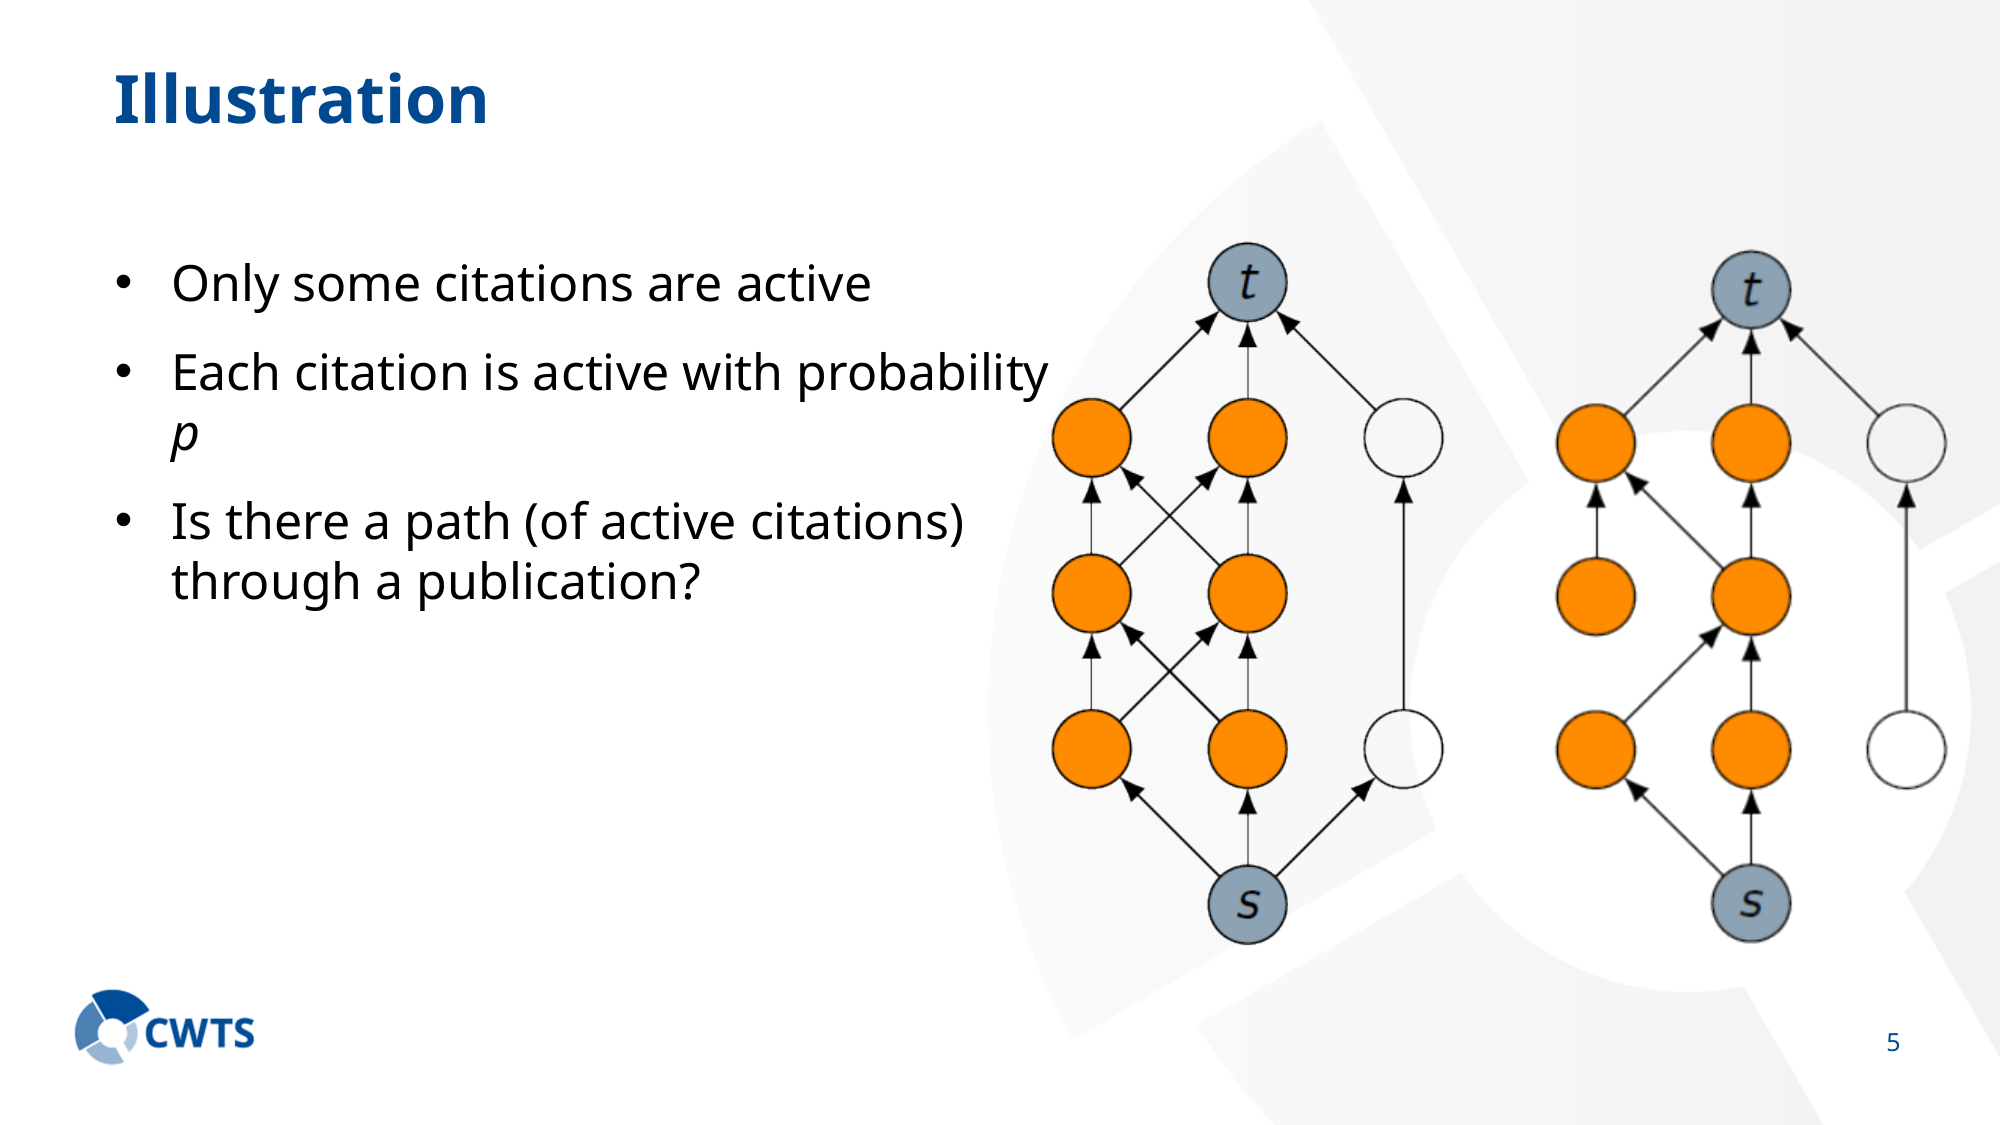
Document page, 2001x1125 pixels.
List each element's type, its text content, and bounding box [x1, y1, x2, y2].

title Illustration [99, 49, 1900, 230]
picture [0, 0, 2000, 1125]
list Only some citations are active Each citation is active with probability p Is there a path (of active citations) through a publication? [99, 243, 1085, 988]
slide_number 4 [1743, 1000, 1901, 1061]
